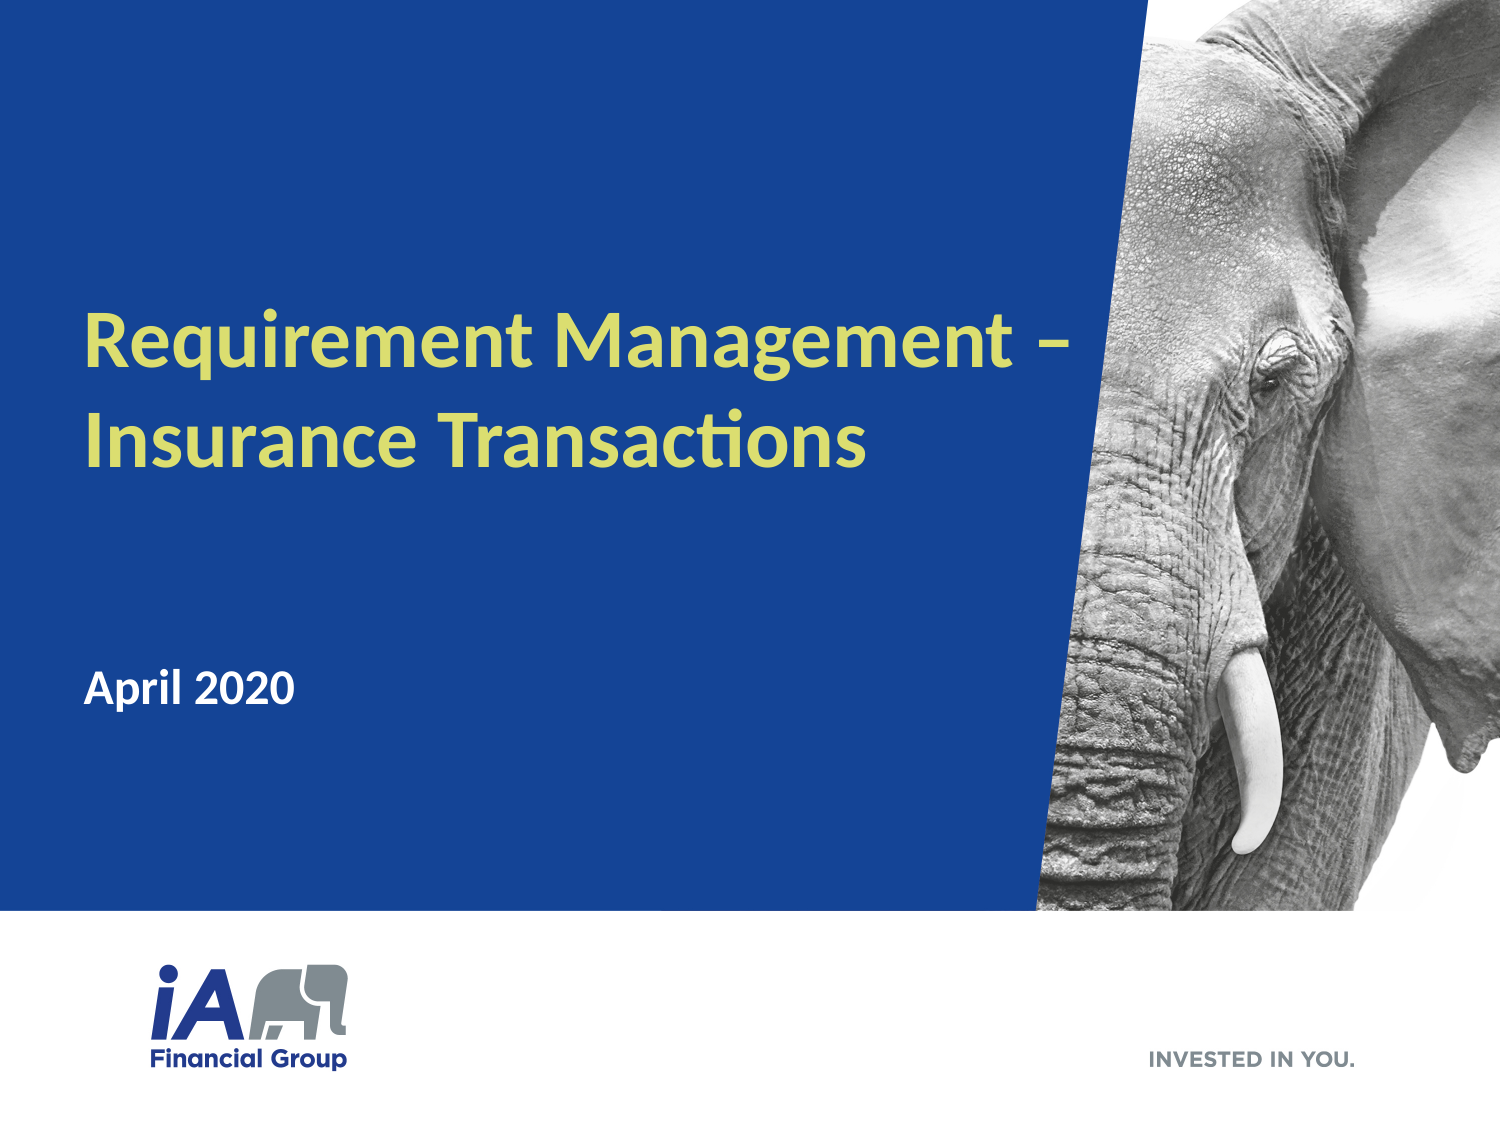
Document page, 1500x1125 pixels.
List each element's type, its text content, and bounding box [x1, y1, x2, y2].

subtitle April 2020 [68, 587, 1119, 725]
picture [0, 0, 1500, 1125]
title Requirement Management – Insurance Transactions [68, 277, 1182, 565]
